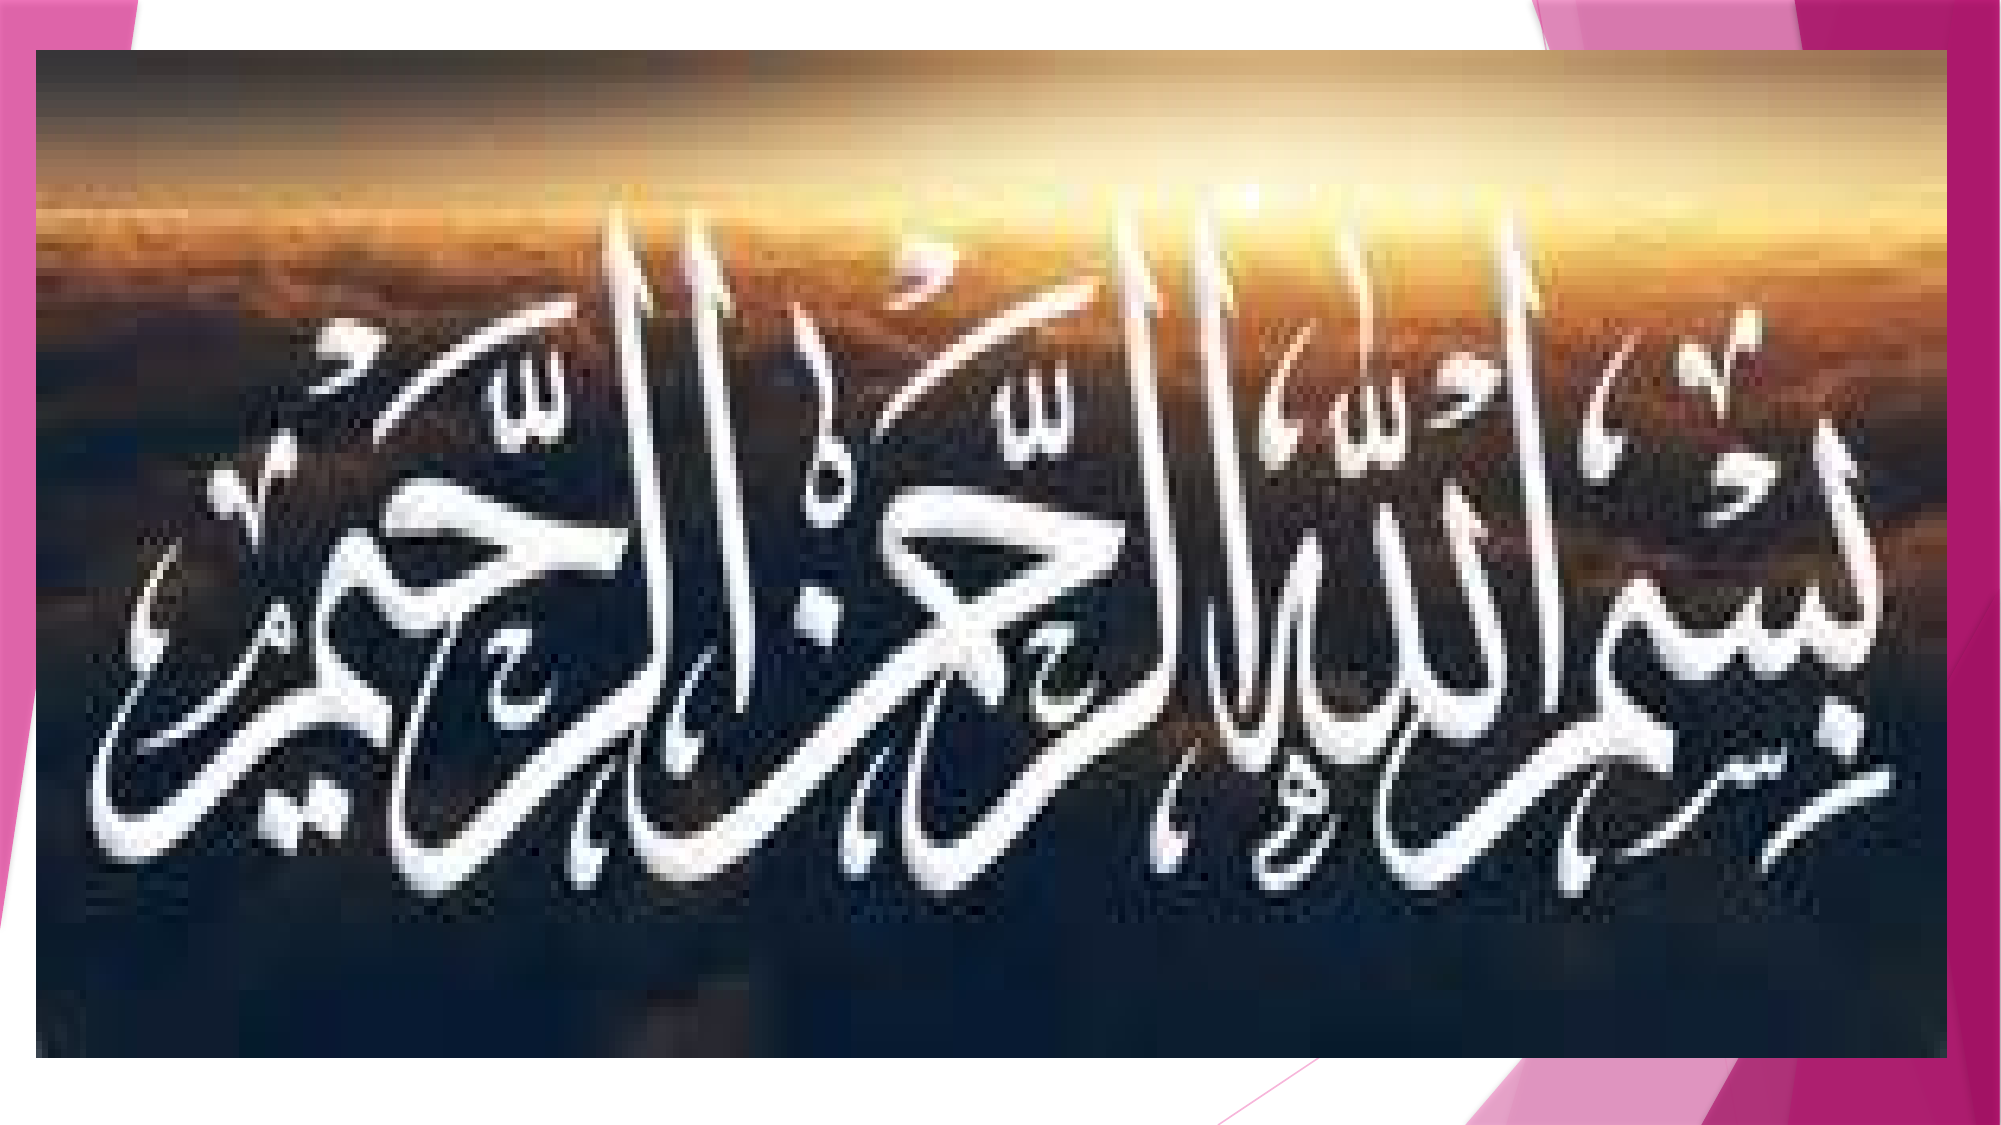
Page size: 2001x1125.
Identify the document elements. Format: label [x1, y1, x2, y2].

picture [36, 50, 1947, 1059]
